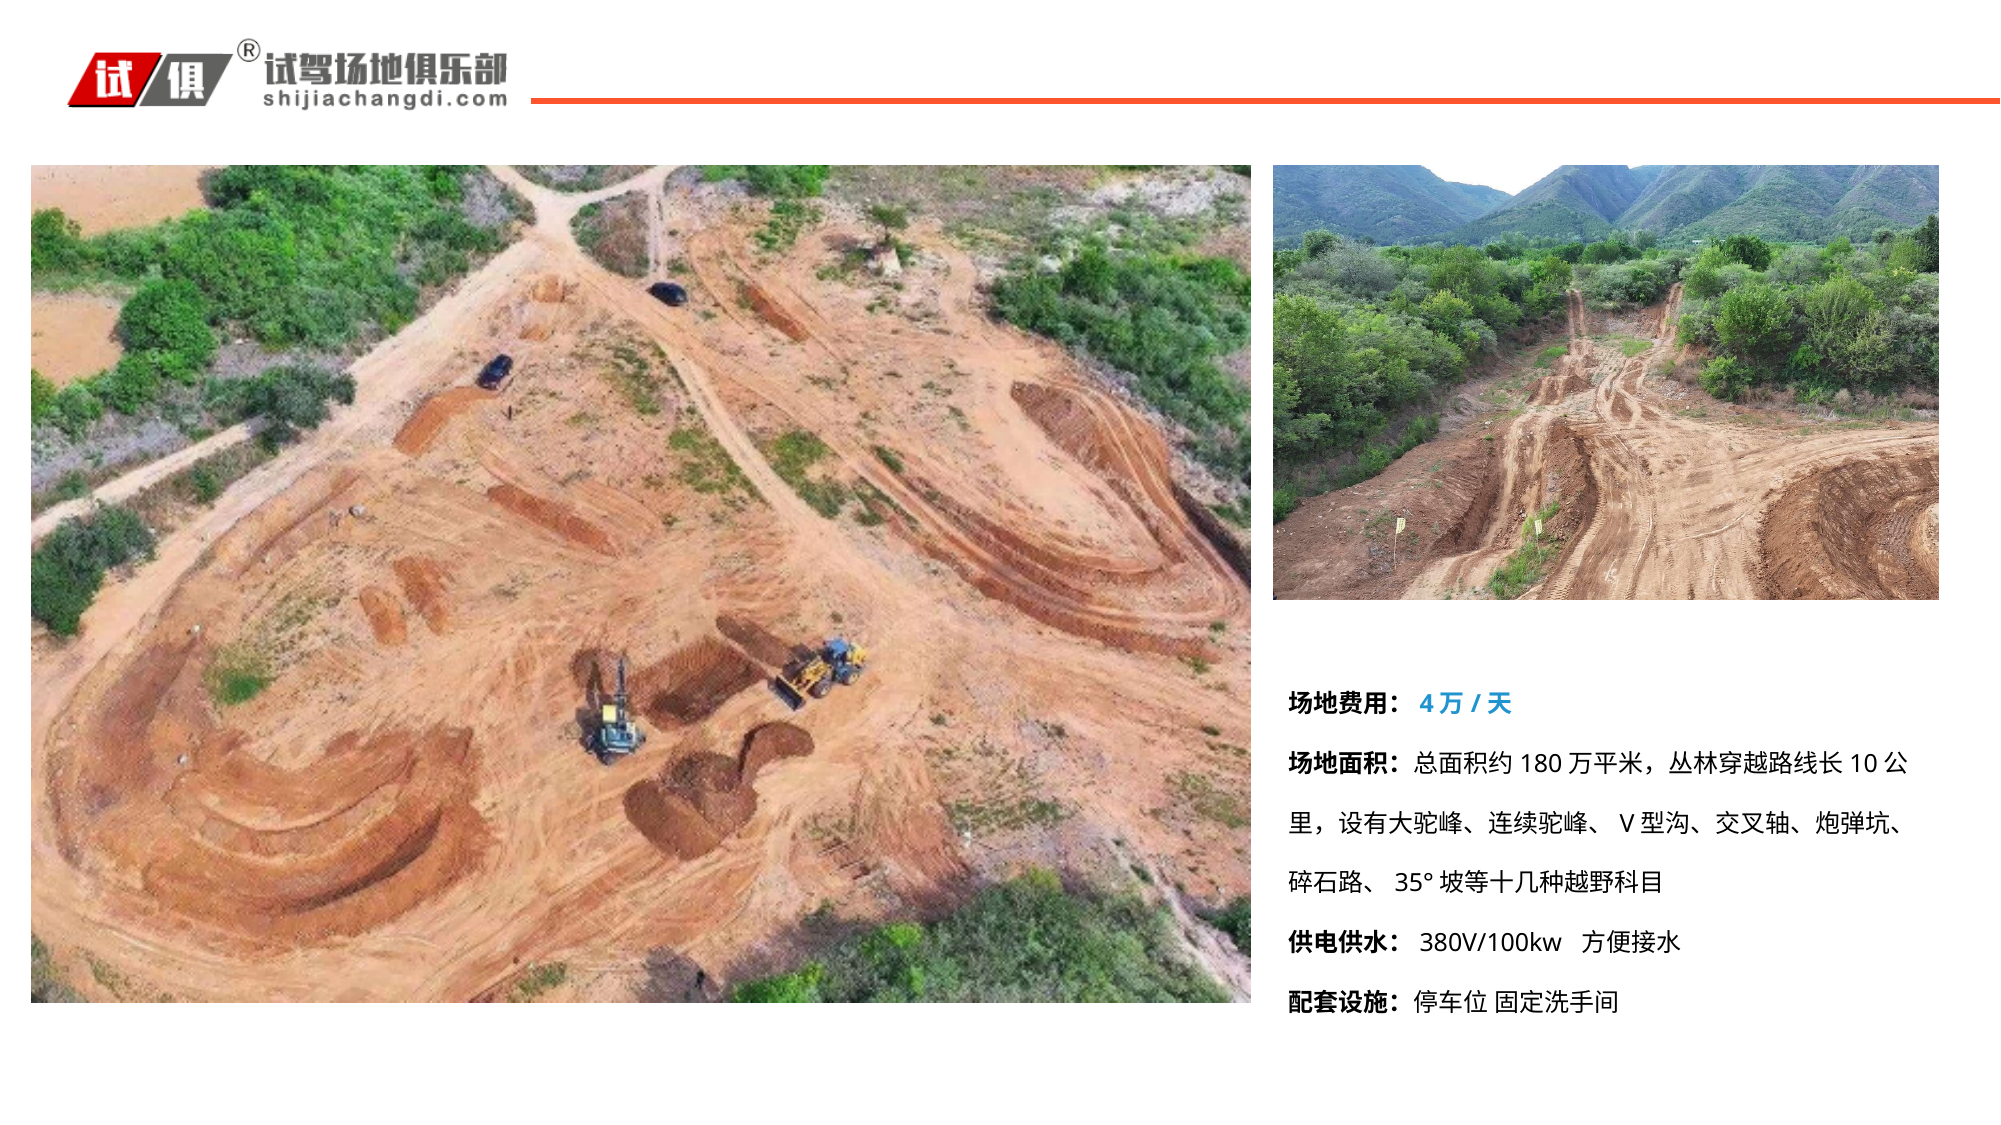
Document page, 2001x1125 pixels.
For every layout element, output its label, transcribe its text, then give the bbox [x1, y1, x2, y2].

picture [1273, 165, 1939, 600]
text_box 场地费用：4万/天 场地面积：总面积约180万平米，丛林穿越路线长10公里，设有大驼峰、连续驼峰、V型沟、交叉轴、炮弹坑、碎石路、35°坡等十几种越野科目 供电供水：380V/100kw 方便接水 配套设施：停车位 固定洗手间 [1273, 650, 1939, 980]
picture [53, 35, 531, 123]
picture [31, 165, 1251, 1003]
